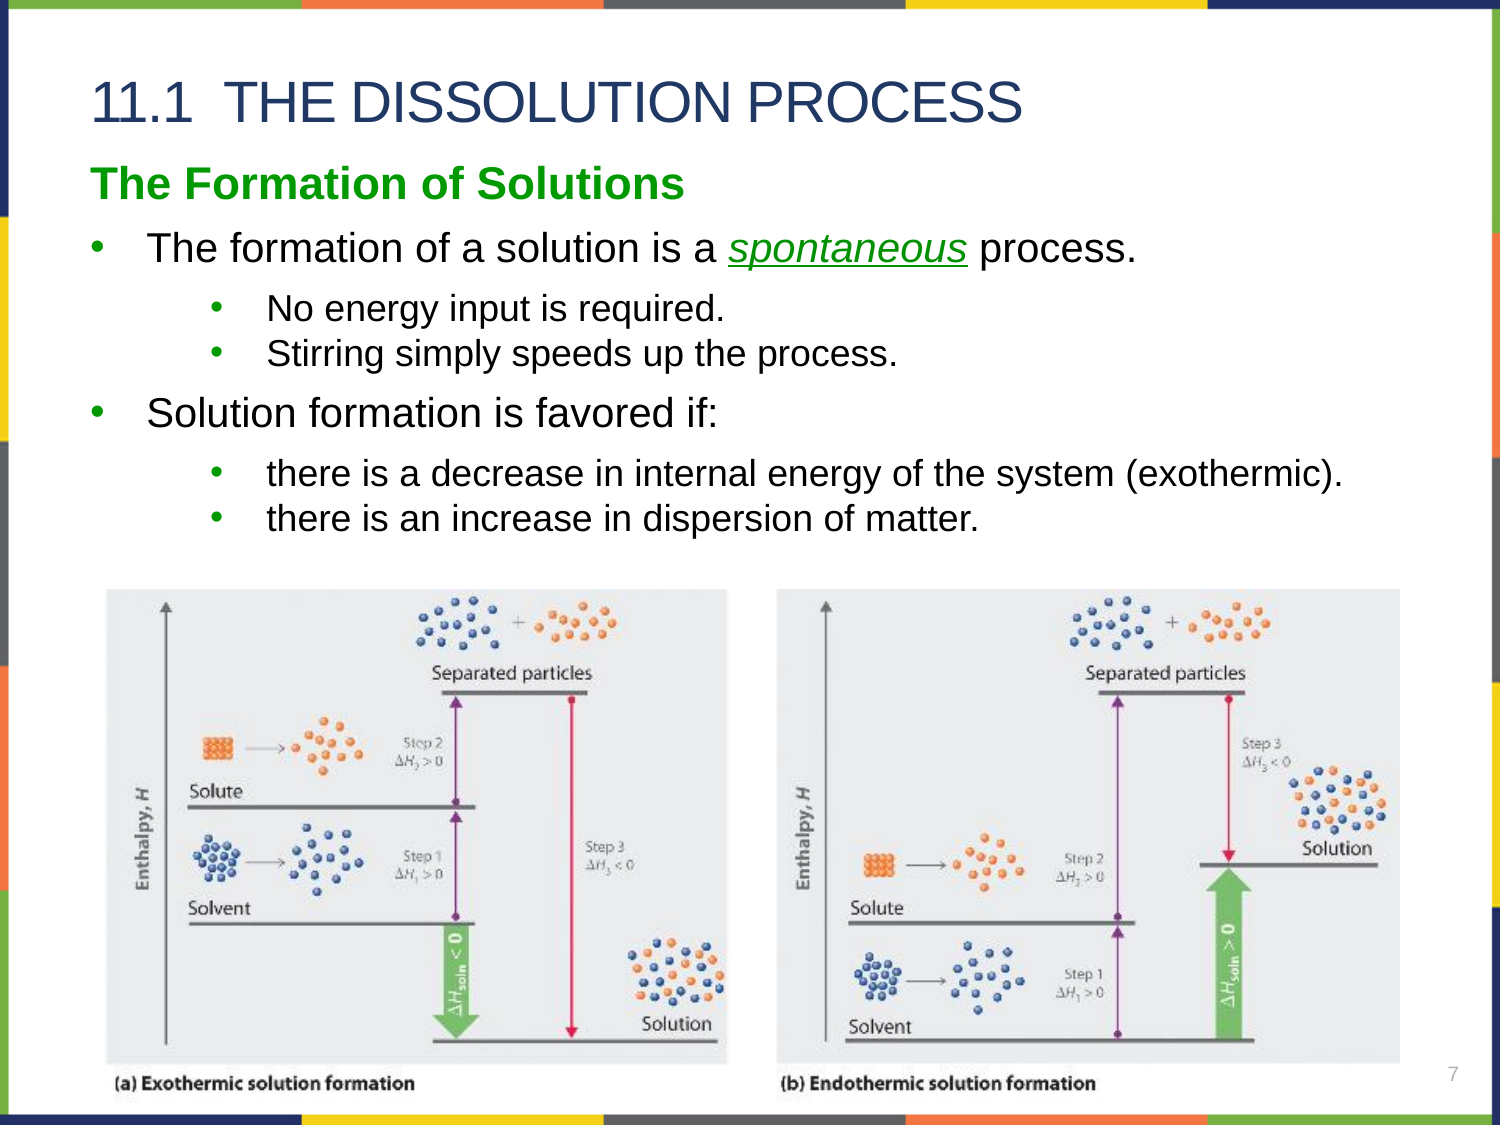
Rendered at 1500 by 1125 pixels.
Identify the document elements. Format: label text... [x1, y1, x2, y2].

text_box The Formation of Solutions The formation of a solution is a spontaneous process. No energy input is required. Stirring simply speeds up the process. Solution formation is favored if: there is a decrease in internal energy of the system (exothermic). there is an increase in dispersion of matter. [75, 146, 1441, 1017]
slide_number 7 [1409, 1042, 1475, 1103]
title 11.1 The Dissolution Process [75, 57, 1475, 143]
picture [0, 0, 1500, 1125]
